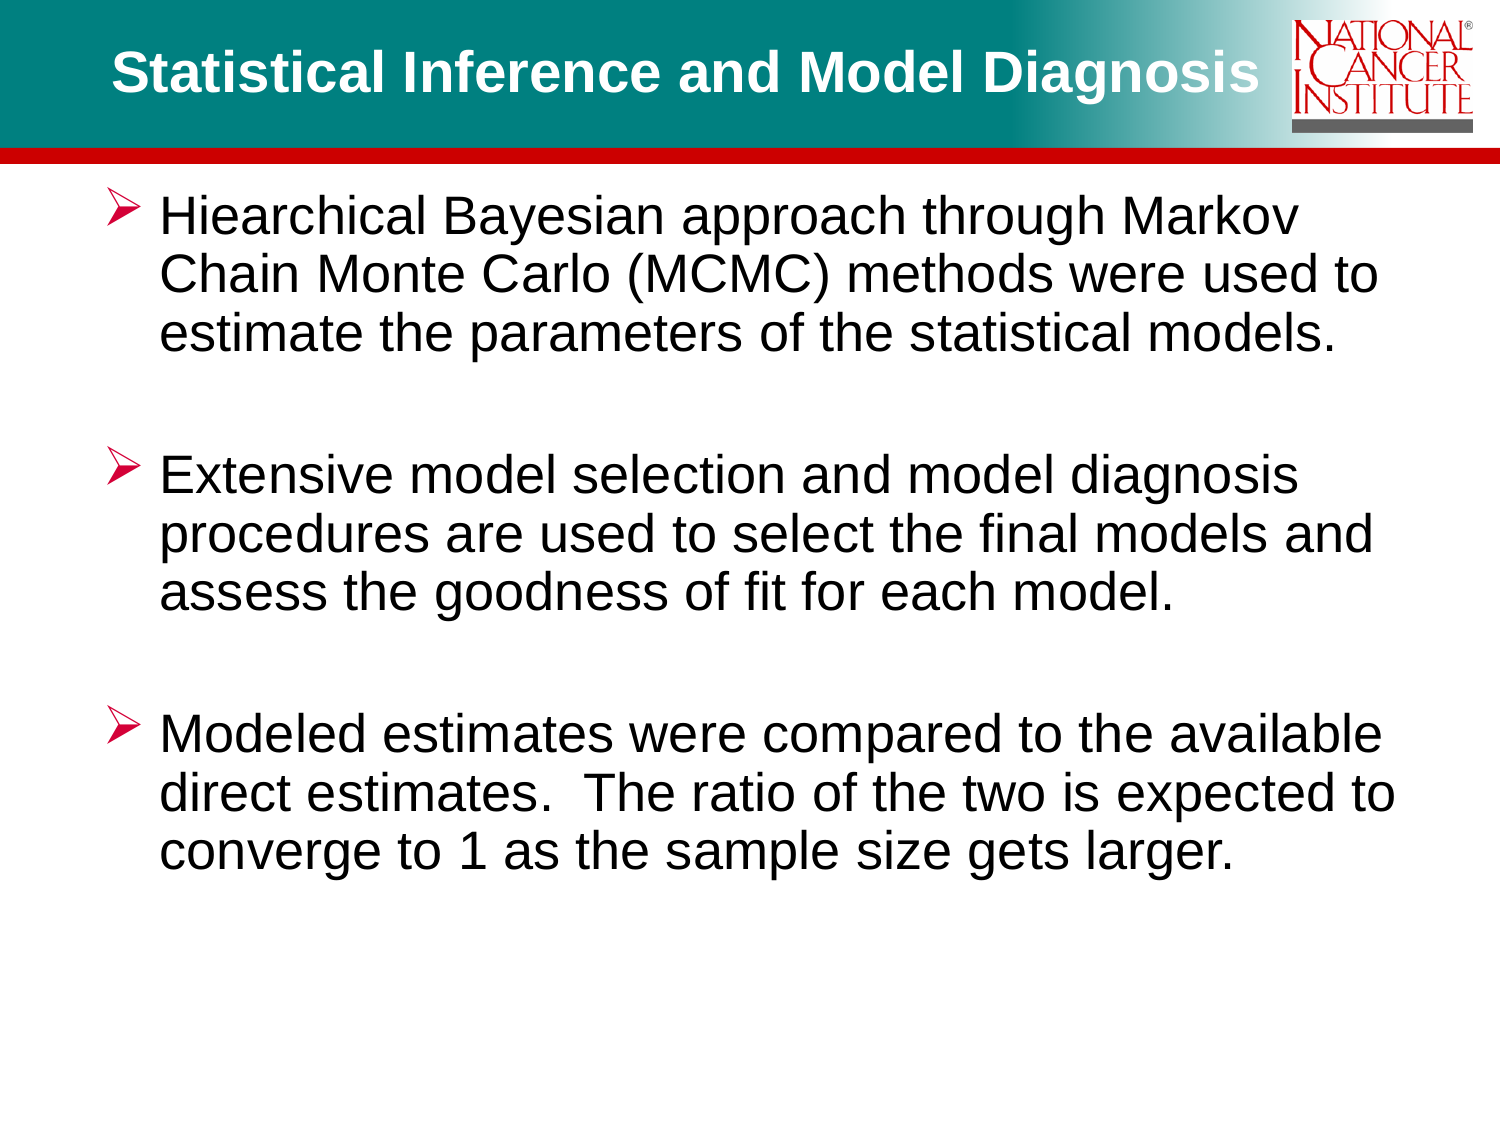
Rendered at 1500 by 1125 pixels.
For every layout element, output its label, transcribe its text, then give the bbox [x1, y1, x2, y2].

list Hiearchical Bayesian approach through Markov Chain Monte Carlo (MCMC) methods were used to estimate the parameters of the statistical models. Extensive model selection and model diagnosis procedures are used to select the final models and assess the goodness of fit for each model. Modeled estimates were compared to the available direct estimates. The ratio of the two is expected to converge to 1 as the sample size gets larger. [87, 179, 1438, 1042]
picture [1344, 20, 1473, 133]
title Statistical Inference and Model Diagnosis [30, 0, 1344, 169]
